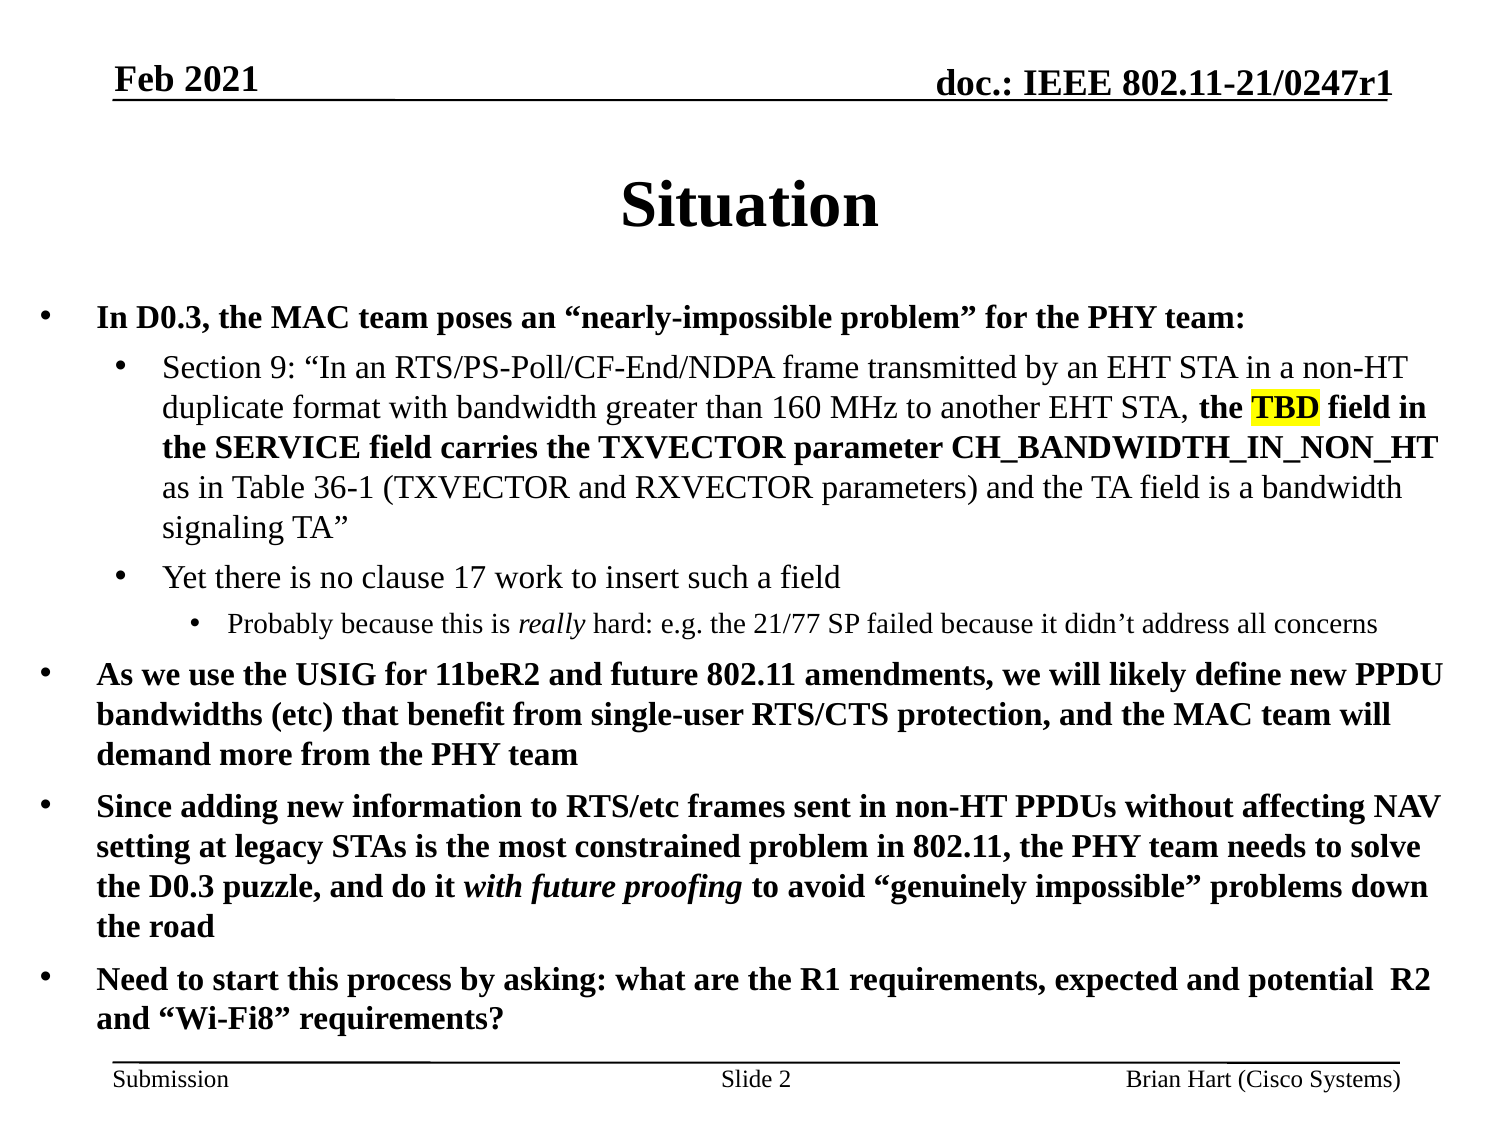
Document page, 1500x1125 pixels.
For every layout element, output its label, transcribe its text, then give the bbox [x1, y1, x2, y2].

list In D0.3, the MAC team poses an “nearly-impossible problem” for the PHY team: Section 9: “In an RTS/PS-Poll/CF-End/NDPA frame transmitted by an EHT STA in a non-HT duplicate format with bandwidth greater than 160 MHz to another EHT STA, the TBD field in the SERVICE field carries the TXVECTOR parameter CH_BANDWIDTH_IN_NON_HT as in Table 36-1 (TXVECTOR and RXVECTOR parameters) and the TA field is a bandwidth signaling TA” Yet there is no clause 17 work to insert such a field Probably because this is really hard: e.g. the 21/77 SP failed because it didn’t address all concerns As we use the USIG for 11beR2 and future 802.11 amendments, we will likely define new PPDU bandwidths (etc) that benefit from single-user RTS/CTS protection, and the MAC team will demand more from the PHY team Since adding new information to RTS/etc frames sent in non-HT PPDUs without affecting NAV setting at legacy STAs is the most constrained problem in 802.11, the PHY team needs to solve the D0.3 puzzle, and do it with future proofing to avoid “genuinely impossible” problems down the road Need to start this process by asking: what are the R1 requirements, expected and potential R2 and “Wi-Fi8” requirements? [24, 287, 1476, 1001]
slide_number Slide 2 [712, 1061, 800, 1123]
footer Brian Hart (Cisco Systems) [902, 1061, 1402, 1093]
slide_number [114, 54, 540, 100]
title Situation [112, 112, 1388, 287]
